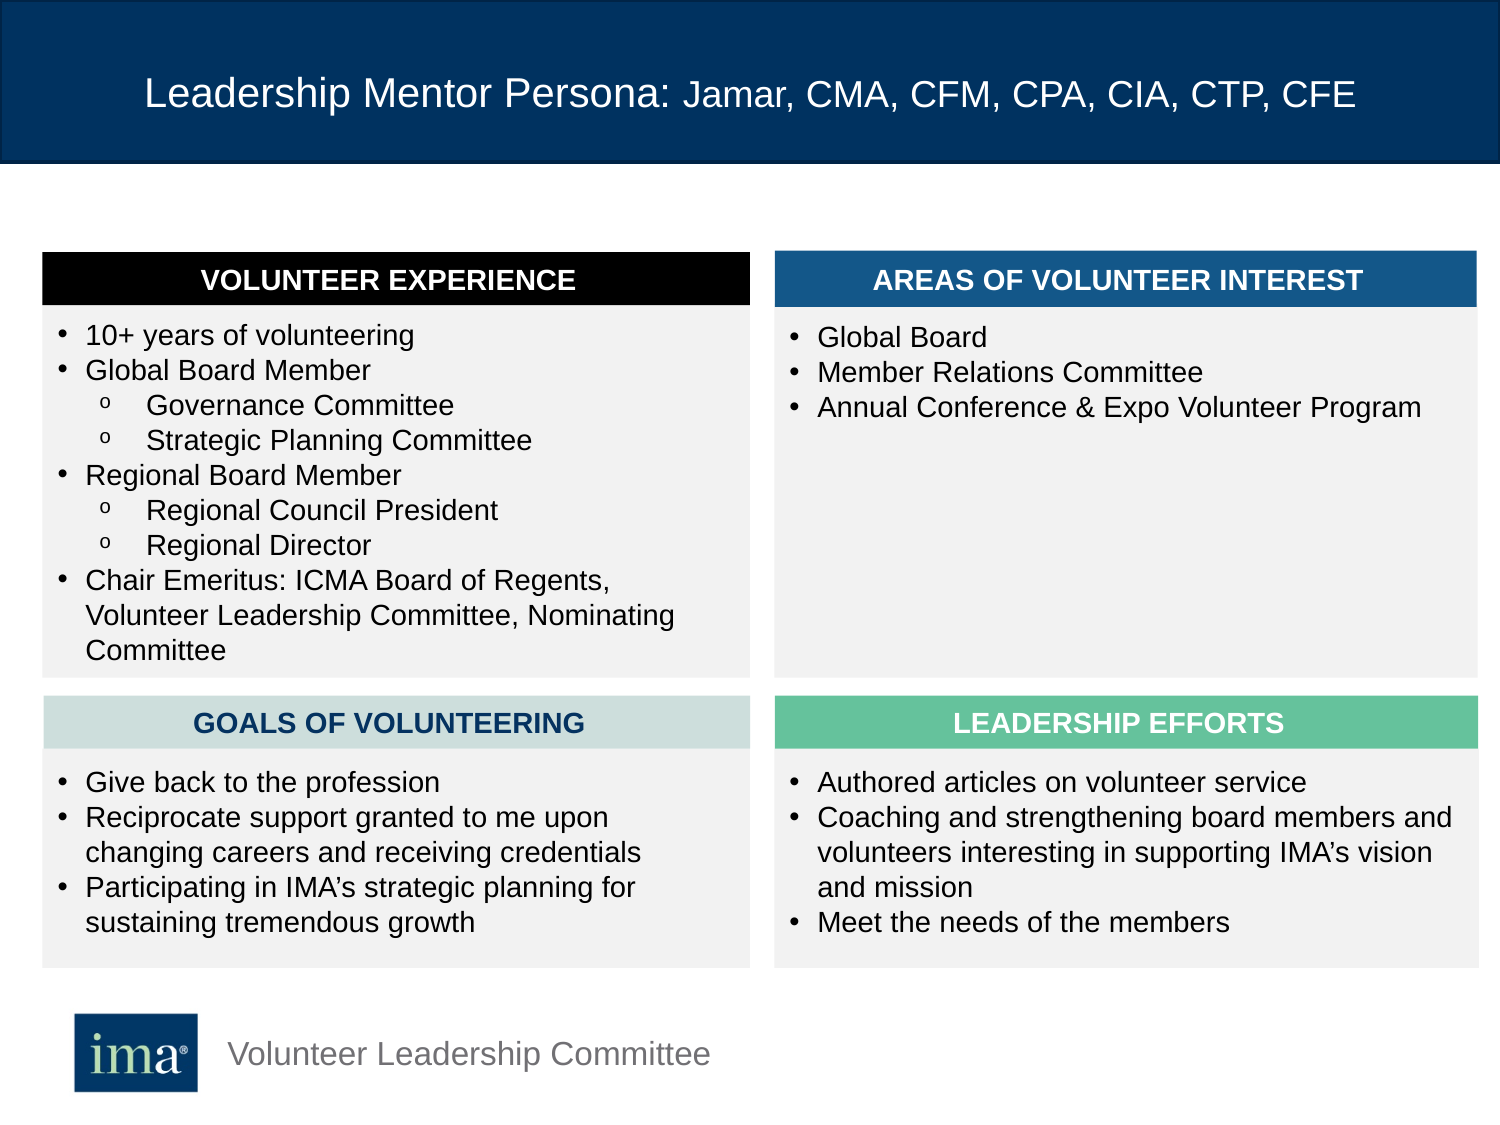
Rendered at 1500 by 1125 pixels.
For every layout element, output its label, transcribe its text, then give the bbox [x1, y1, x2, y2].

text_box Volunteer Leadership Committee [212, 1024, 834, 1080]
text_box Authored articles on volunteer service Coaching and strengthening board members and volunteers interesting in supporting IMA’s vision and mission Meet the needs of the members [774, 749, 1479, 968]
text_box GOALS OF VOLUNTEERING [43, 695, 751, 749]
text_box 10+ years of volunteering Global Board Member Governance Committee Strategic Planning Committee Regional Board Member Regional Council President Regional Director Chair Emeritus: ICMA Board of Regents, Volunteer Leadership Committee, Nominating Committee [42, 306, 750, 678]
text_box LEADERSHIP EFFORTS [774, 695, 1479, 749]
picture [58, 997, 213, 1108]
text_box Global Board Member Relations Committee Annual Conference & Expo Volunteer Program [774, 303, 1478, 678]
text_box AREAS OF VOLUNTEER INTEREST [774, 250, 1477, 307]
text_box [977, 678, 1007, 683]
title Leadership Mentor Persona: Jamar, CMA, CFM, CPA, CIA, CTP, CFE [24, 20, 1477, 163]
text_box VOLUNTEER EXPERIENCE [42, 252, 750, 306]
text_box Give back to the profession Reciprocate support granted to me upon changing careers and receiving credentials Participating in IMA’s strategic planning for sustaining tremendous growth [42, 748, 750, 968]
